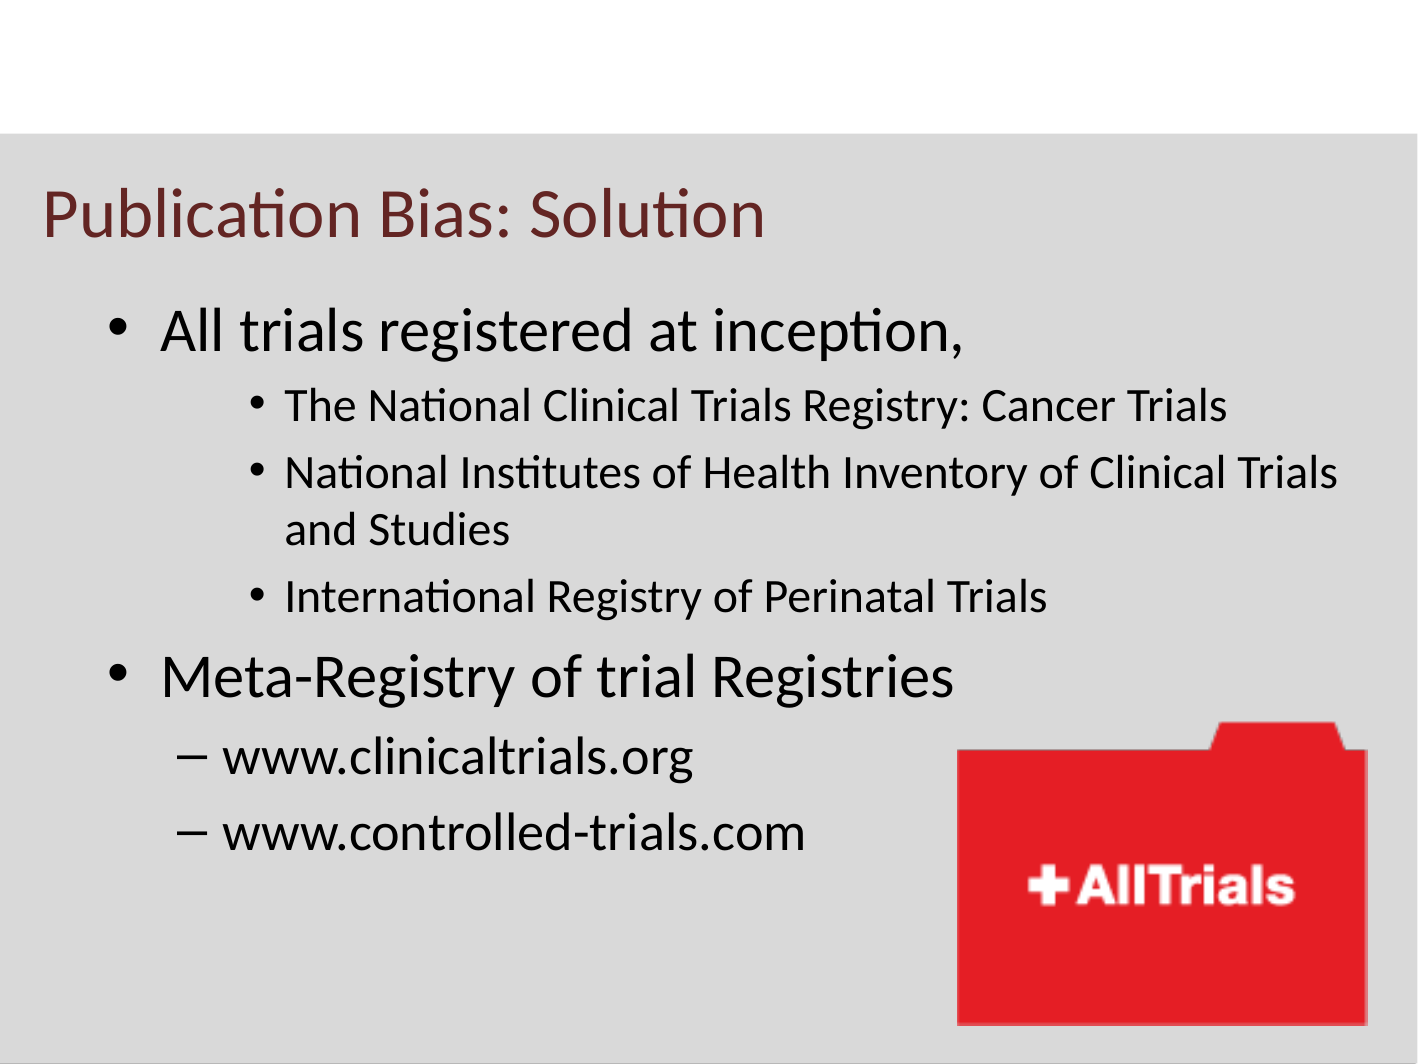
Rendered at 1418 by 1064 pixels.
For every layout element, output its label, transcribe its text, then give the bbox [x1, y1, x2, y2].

title Publication Bias: Solution [27, 159, 996, 272]
picture [957, 721, 1369, 1026]
list All trials registered at inception, The National Clinical Trials Registry: Cancer Trials National Institutes of Health Inventory of Clinical Trials and Studies International Registry of Perinatal Trials Meta-Registry of trial Registries www.clinicaltrials.org www.controlled-trials.com [92, 281, 1368, 984]
